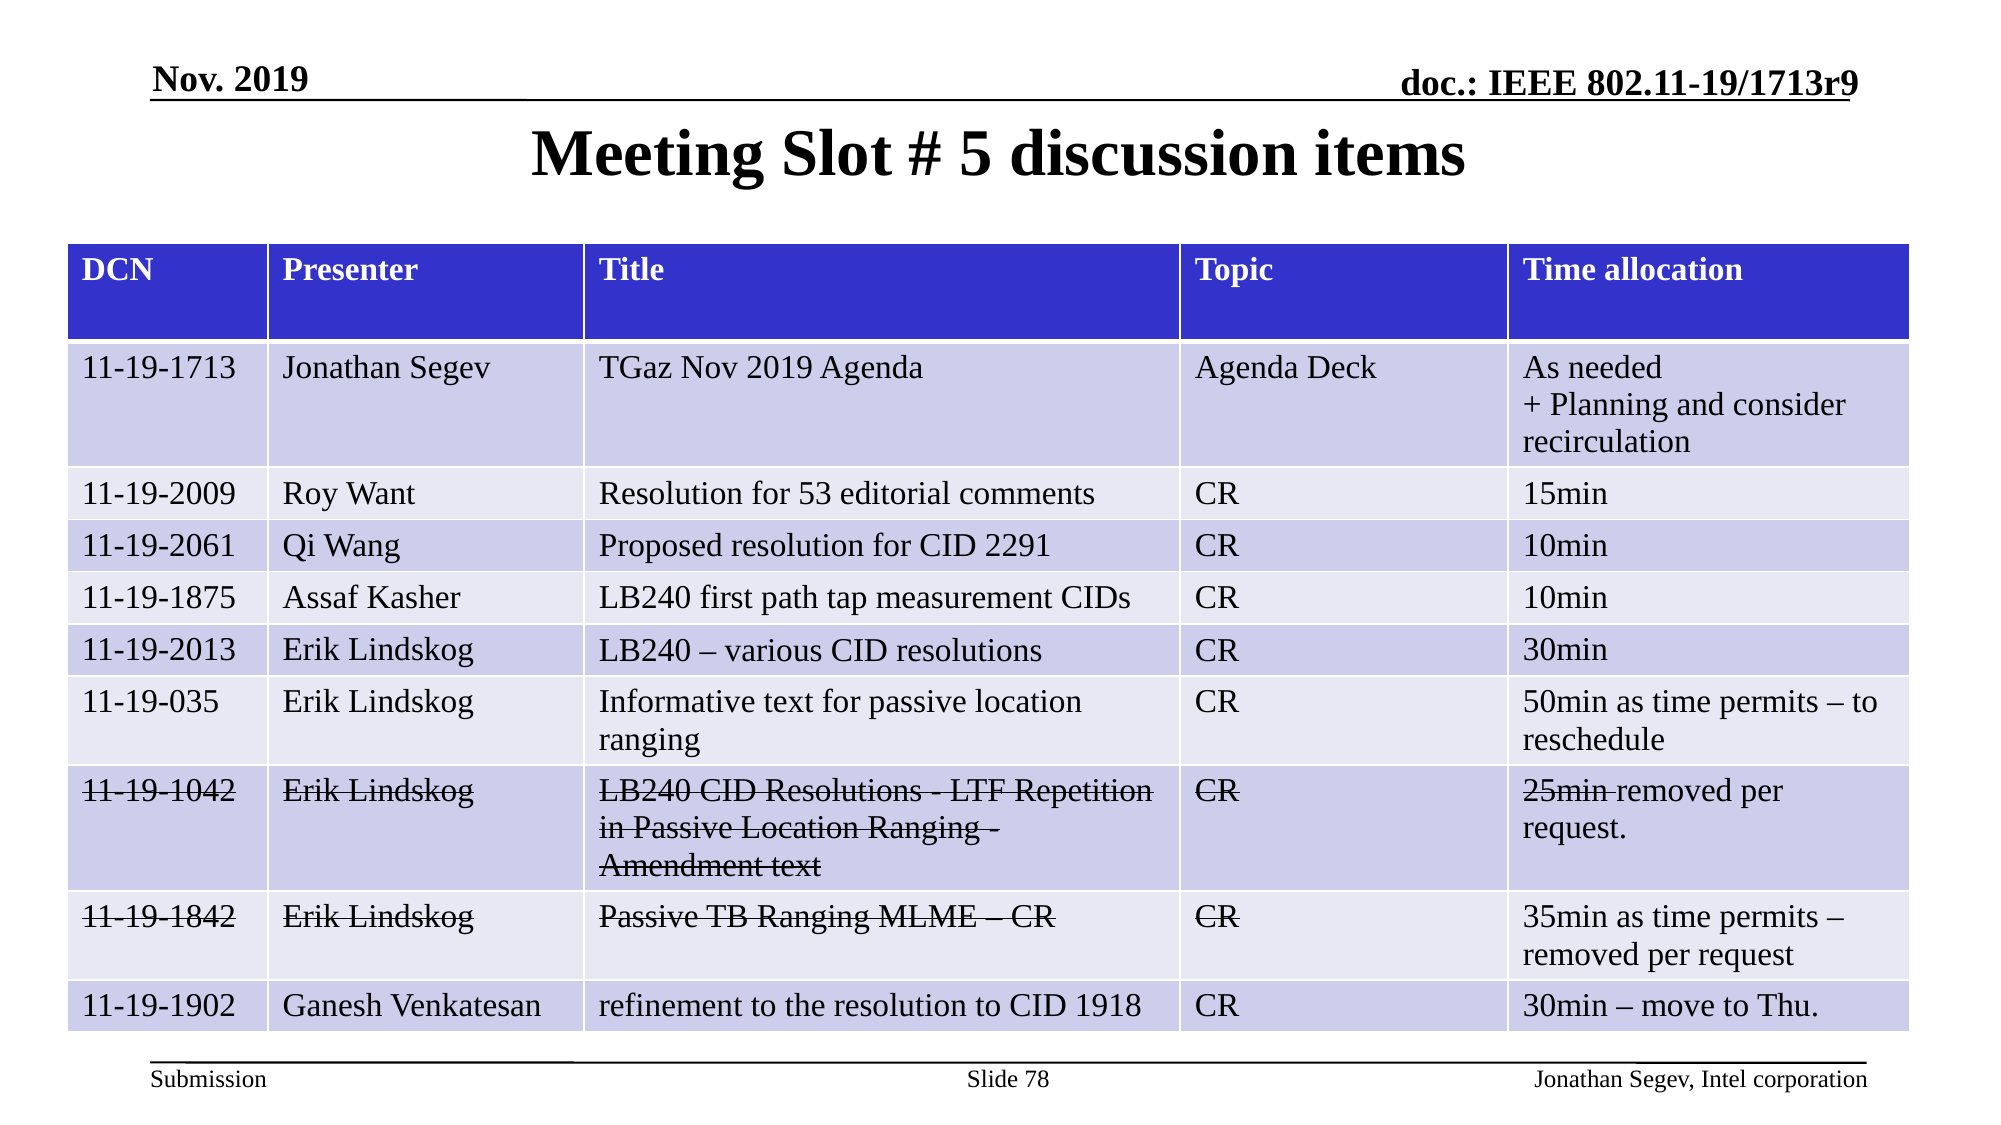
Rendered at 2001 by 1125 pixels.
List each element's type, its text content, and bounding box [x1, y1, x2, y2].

table_header Title [585, 244, 1179, 339]
table_cell LB240 first path tap measurement CIDs [585, 572, 1179, 623]
table_cell Erik Lindskog [269, 892, 583, 979]
table_cell refinement to the resolution to CID 1918 [585, 981, 1179, 1031]
table_cell Erik Lindskog [269, 677, 583, 764]
table_cell TGaz Nov 2019 Agenda [585, 344, 1179, 466]
table_cell Jonathan Segev [269, 344, 583, 466]
slide_number Slide 78 [950, 1061, 1067, 1123]
table_cell Assaf Kasher [269, 572, 583, 623]
table_cell 11-19-1713 [68, 344, 267, 466]
table_cell As needed + Planning and consider recirculation [1509, 344, 1909, 466]
table_cell Erik Lindskog [269, 625, 583, 675]
table_cell 11-19-1042 [68, 766, 267, 890]
table_cell Passive TB Ranging MLME – CR [585, 892, 1179, 979]
table_cell Qi Wang [269, 520, 583, 571]
table_cell 11-19-035 [68, 677, 267, 764]
table_cell Informative text for passive location ranging [585, 677, 1179, 764]
table_cell CR [1181, 520, 1507, 571]
table_cell LB240 – various CID resolutions [585, 625, 1179, 675]
table_cell 11-19-1842 [68, 892, 267, 979]
table_cell CR [1181, 892, 1507, 979]
table_cell Agenda Deck [1181, 344, 1507, 466]
table_cell Proposed resolution for CID 2291 [585, 520, 1179, 571]
table_cell 25min removed per request. [1509, 766, 1909, 890]
table_header Presenter [269, 244, 583, 339]
table_cell 15min [1509, 468, 1909, 519]
table_cell 30min [1509, 625, 1909, 675]
table_cell 11-19-1875 [68, 572, 267, 623]
table_cell CR [1181, 677, 1507, 764]
table_cell Erik Lindskog [269, 766, 583, 890]
table_cell 11-19-1902 [68, 981, 267, 1031]
table_cell 30min – move to Thu. [1509, 981, 1909, 1031]
table_header Topic [1181, 244, 1507, 339]
table_cell CR [1181, 468, 1507, 519]
table_cell 11-19-2013 [68, 625, 267, 675]
title Meeting Slot # 5 discussion items [149, 112, 1850, 185]
table_cell 11-19-2009 [68, 468, 267, 519]
table_header DCN [68, 244, 267, 339]
table_cell 11-19-2061 [68, 520, 267, 571]
table_cell LB240 CID Resolutions - LTF Repetition in Passive Location Ranging - Amendment text [585, 766, 1179, 890]
table_cell Roy Want [269, 468, 583, 519]
table_cell CR [1181, 766, 1507, 890]
table_header Time allocation [1509, 244, 1909, 339]
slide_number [152, 54, 563, 100]
table_cell 10min [1509, 572, 1909, 623]
table_cell 10min [1509, 520, 1909, 571]
table_cell Resolution for 53 editorial comments [585, 468, 1179, 519]
table_cell Ganesh Venkatesan [269, 981, 583, 1031]
table_cell CR [1181, 625, 1507, 675]
table_cell CR [1181, 572, 1507, 623]
table_cell 50min as time permits – to reschedule [1509, 677, 1909, 764]
table_cell 35min as time permits – removed per request [1509, 892, 1909, 979]
footer Jonathan Segev, Intel corporation [1171, 1061, 1869, 1093]
table_cell CR [1181, 981, 1507, 1031]
